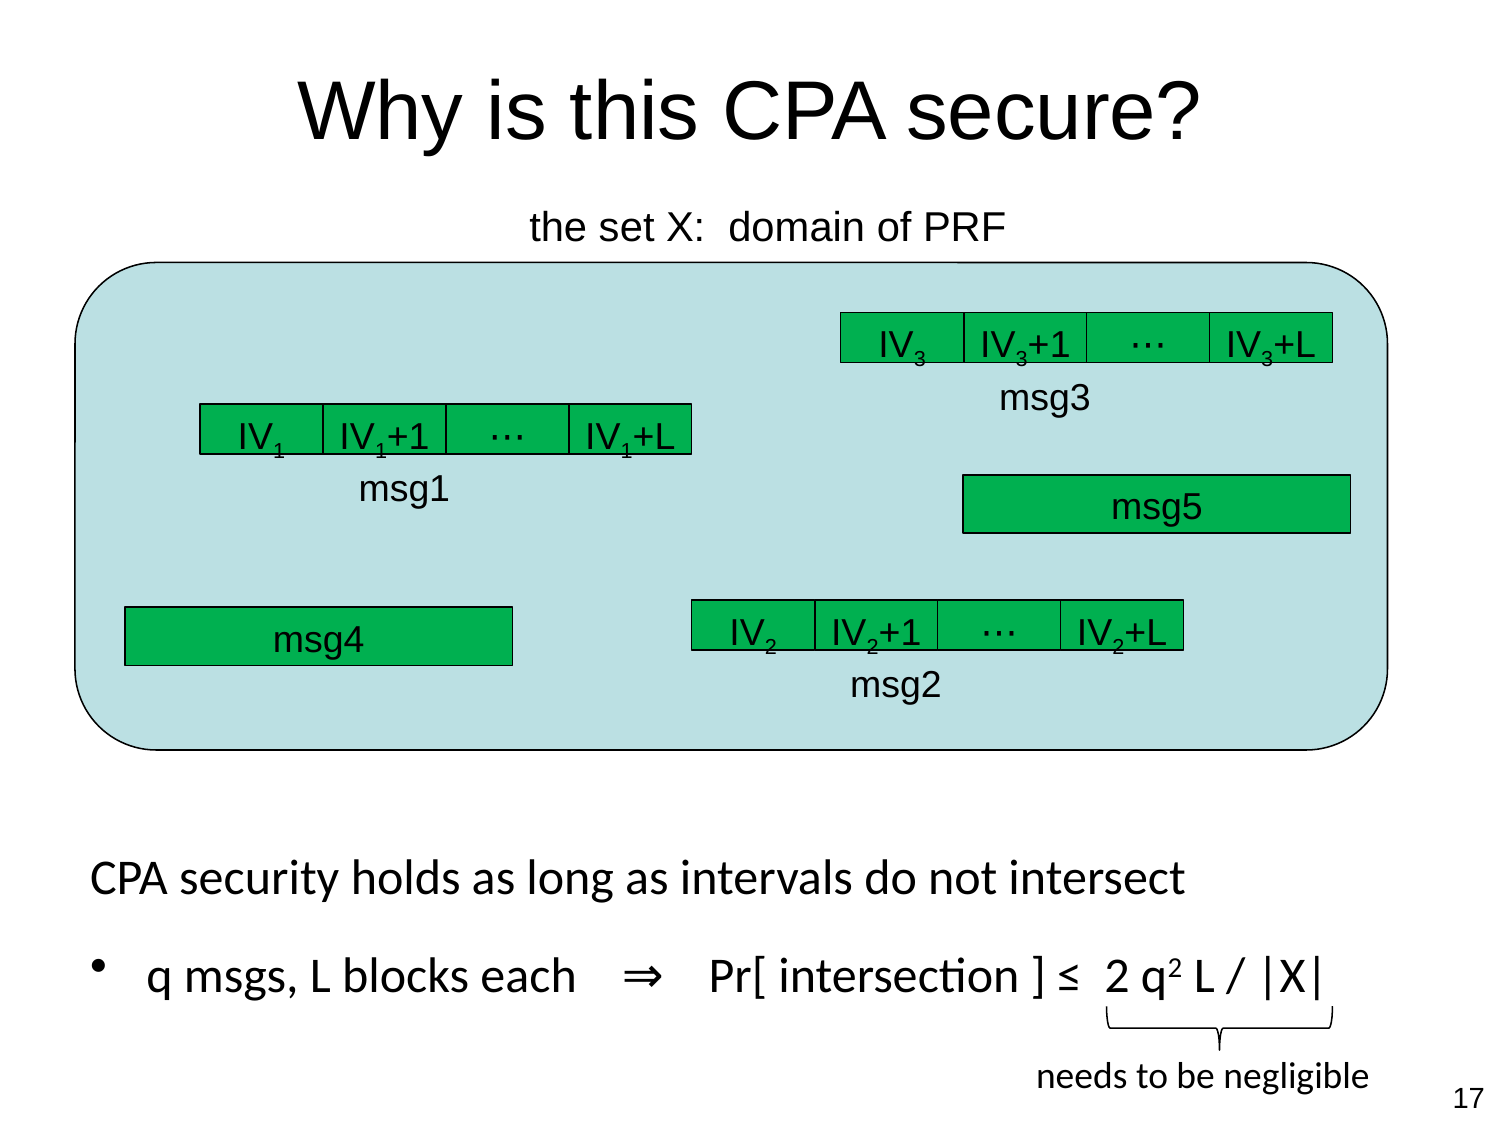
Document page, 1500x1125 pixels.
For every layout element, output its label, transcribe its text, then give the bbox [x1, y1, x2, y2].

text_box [199, 403, 692, 518]
text_box [74, 262, 1388, 751]
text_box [691, 599, 1184, 714]
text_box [1018, 1005, 1388, 1105]
text_box the set X: domain of PRF [514, 192, 1022, 258]
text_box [840, 312, 1333, 427]
text_box msg5 [963, 474, 1351, 534]
slide_number 17 [1149, 1071, 1500, 1125]
title Why is this CPA secure? [74, 37, 1426, 176]
text_box msg4 [124, 607, 513, 666]
list CPA security holds as long as intervals do not intersect q msgs, L blocks each ⇒ Pr[ intersection ] ≤ 2 q2 L / |X| [74, 837, 1451, 1063]
